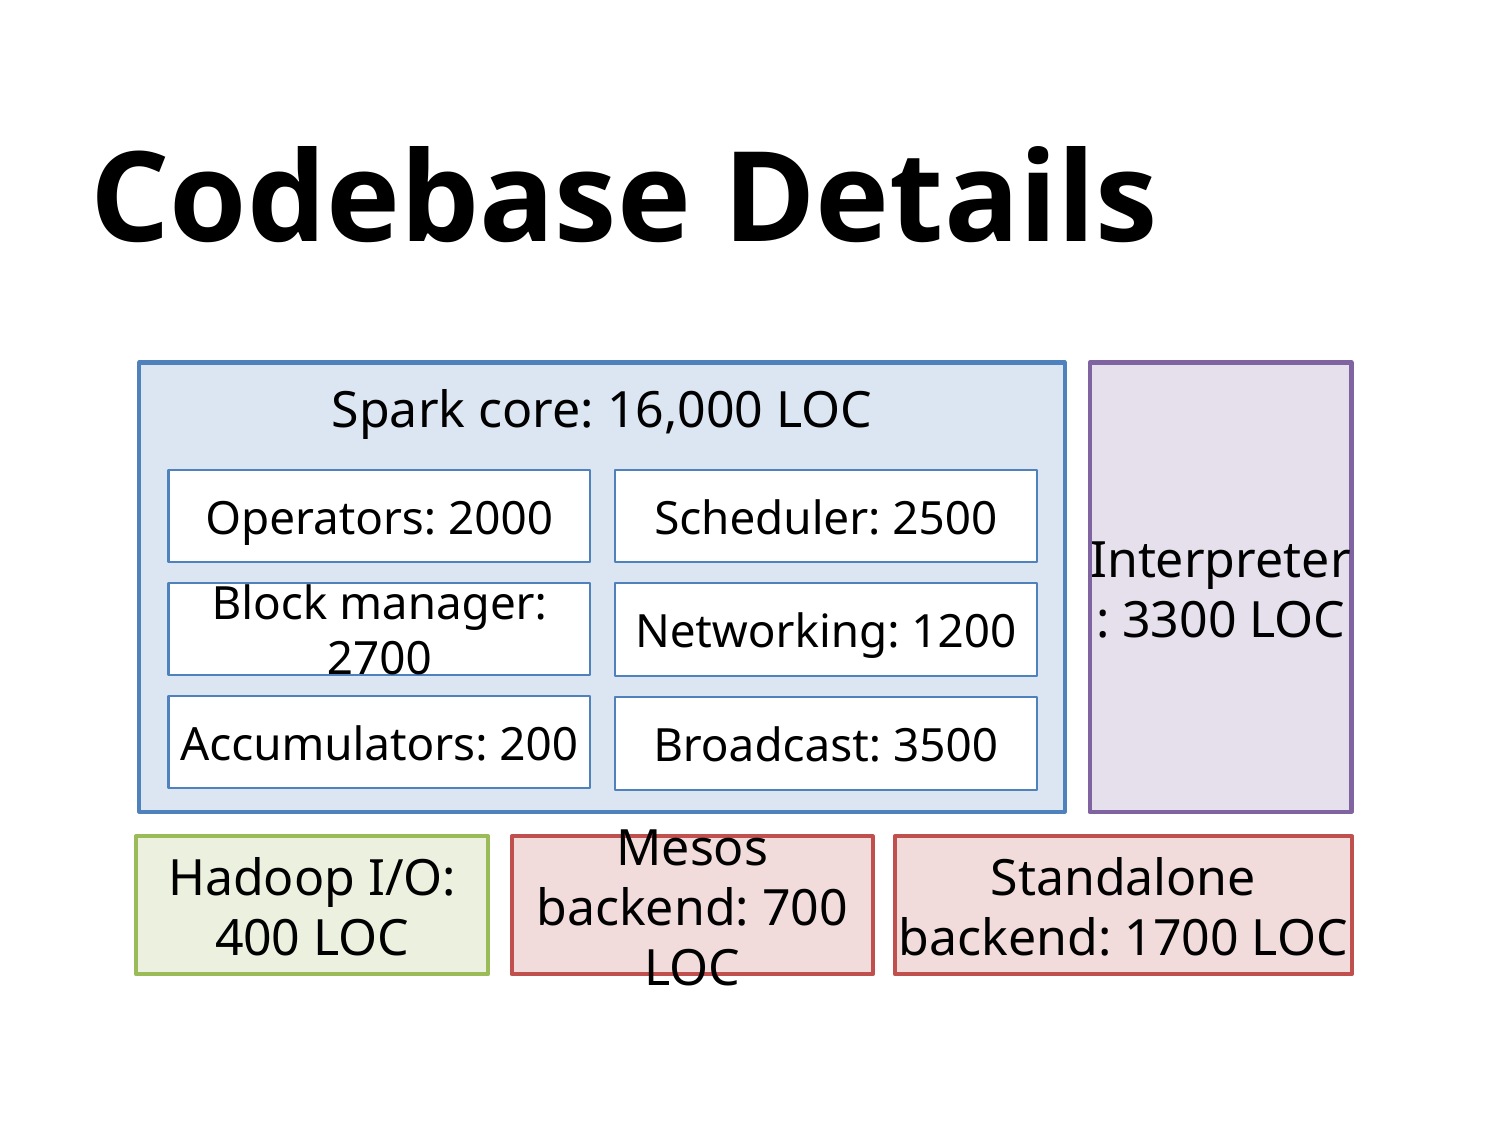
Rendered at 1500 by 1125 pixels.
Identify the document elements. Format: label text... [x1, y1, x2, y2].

text_box Accumulators: 200 [166, 694, 592, 791]
text_box Networking: 1200 [613, 581, 1039, 678]
title Codebase Details [74, 97, 1426, 286]
text_box Block manager: 2700 [166, 581, 592, 677]
text_box Scheduler: 2500 [613, 467, 1039, 564]
text_box Hadoop I/O: 400 LOC [134, 834, 490, 976]
text_box Broadcast: 3500 [613, 695, 1039, 792]
text_box Standalone backend: 1700 LOC [893, 834, 1354, 976]
text_box Interpreter: 3300 LOC [1088, 360, 1354, 814]
text_box Spark core: 16,000 LOC [137, 360, 1067, 814]
text_box Mesos backend: 700 LOC [510, 834, 875, 976]
text_box Operators: 2000 [166, 467, 592, 564]
